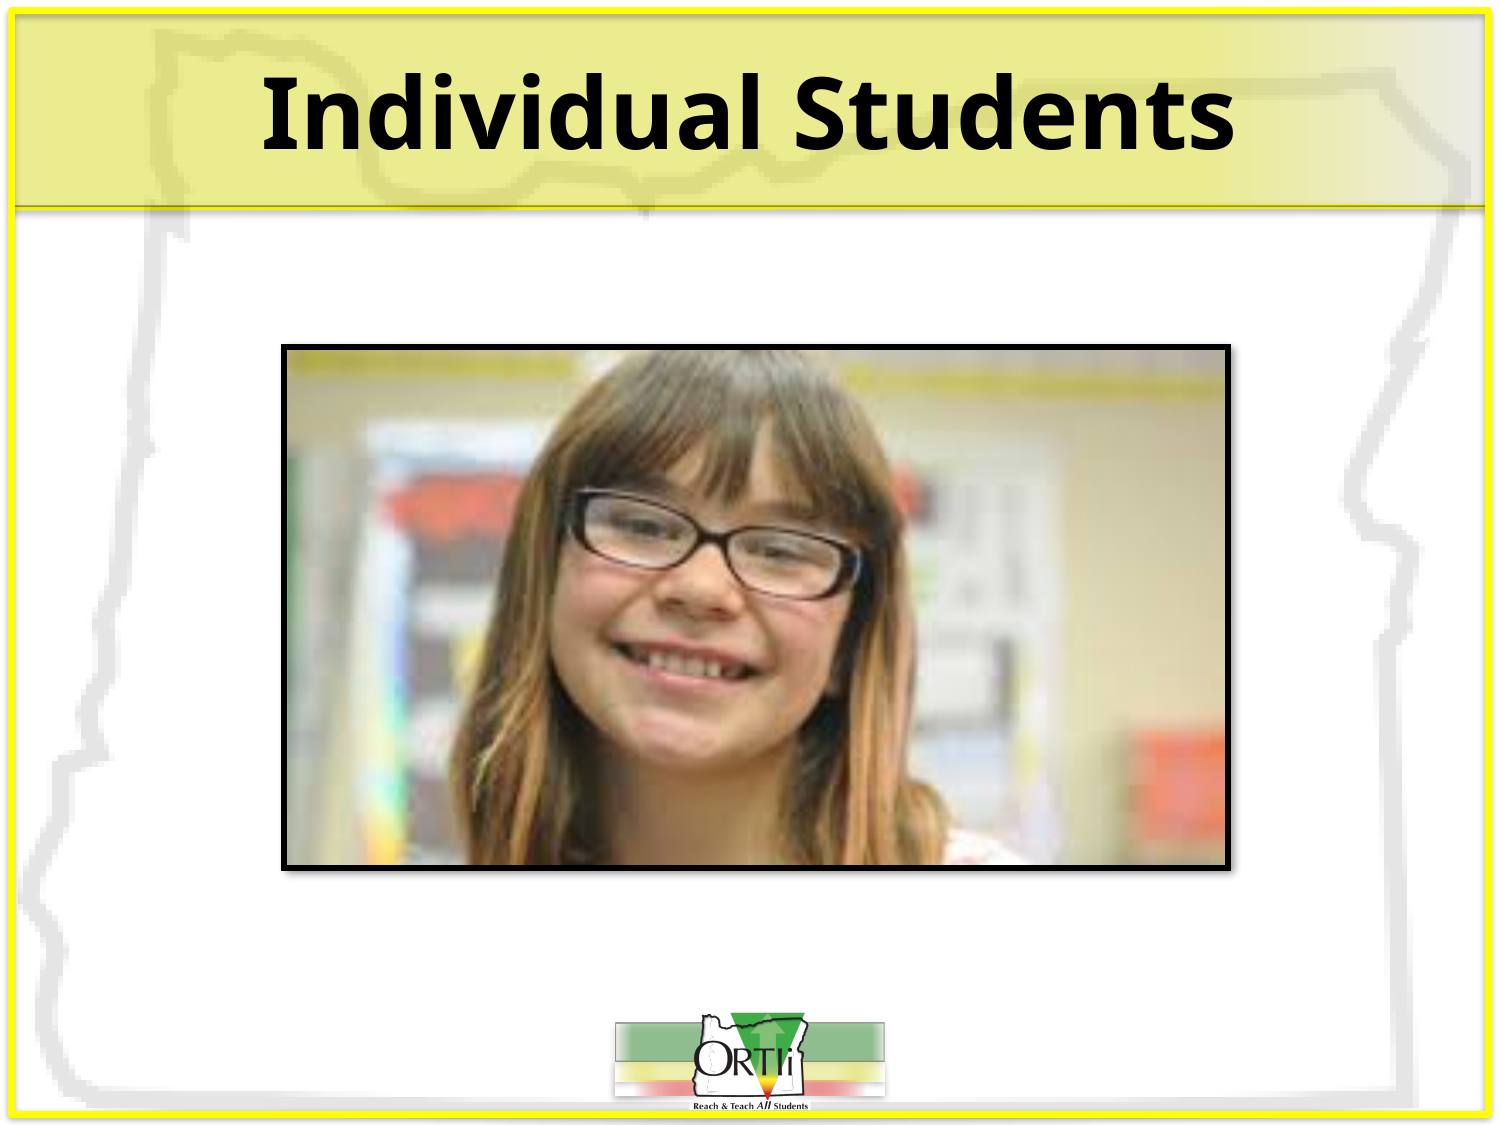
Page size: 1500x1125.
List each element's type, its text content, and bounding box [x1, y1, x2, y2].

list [287, 349, 1226, 866]
title Individual Students [75, 29, 1425, 191]
picture [689, 1010, 811, 1100]
